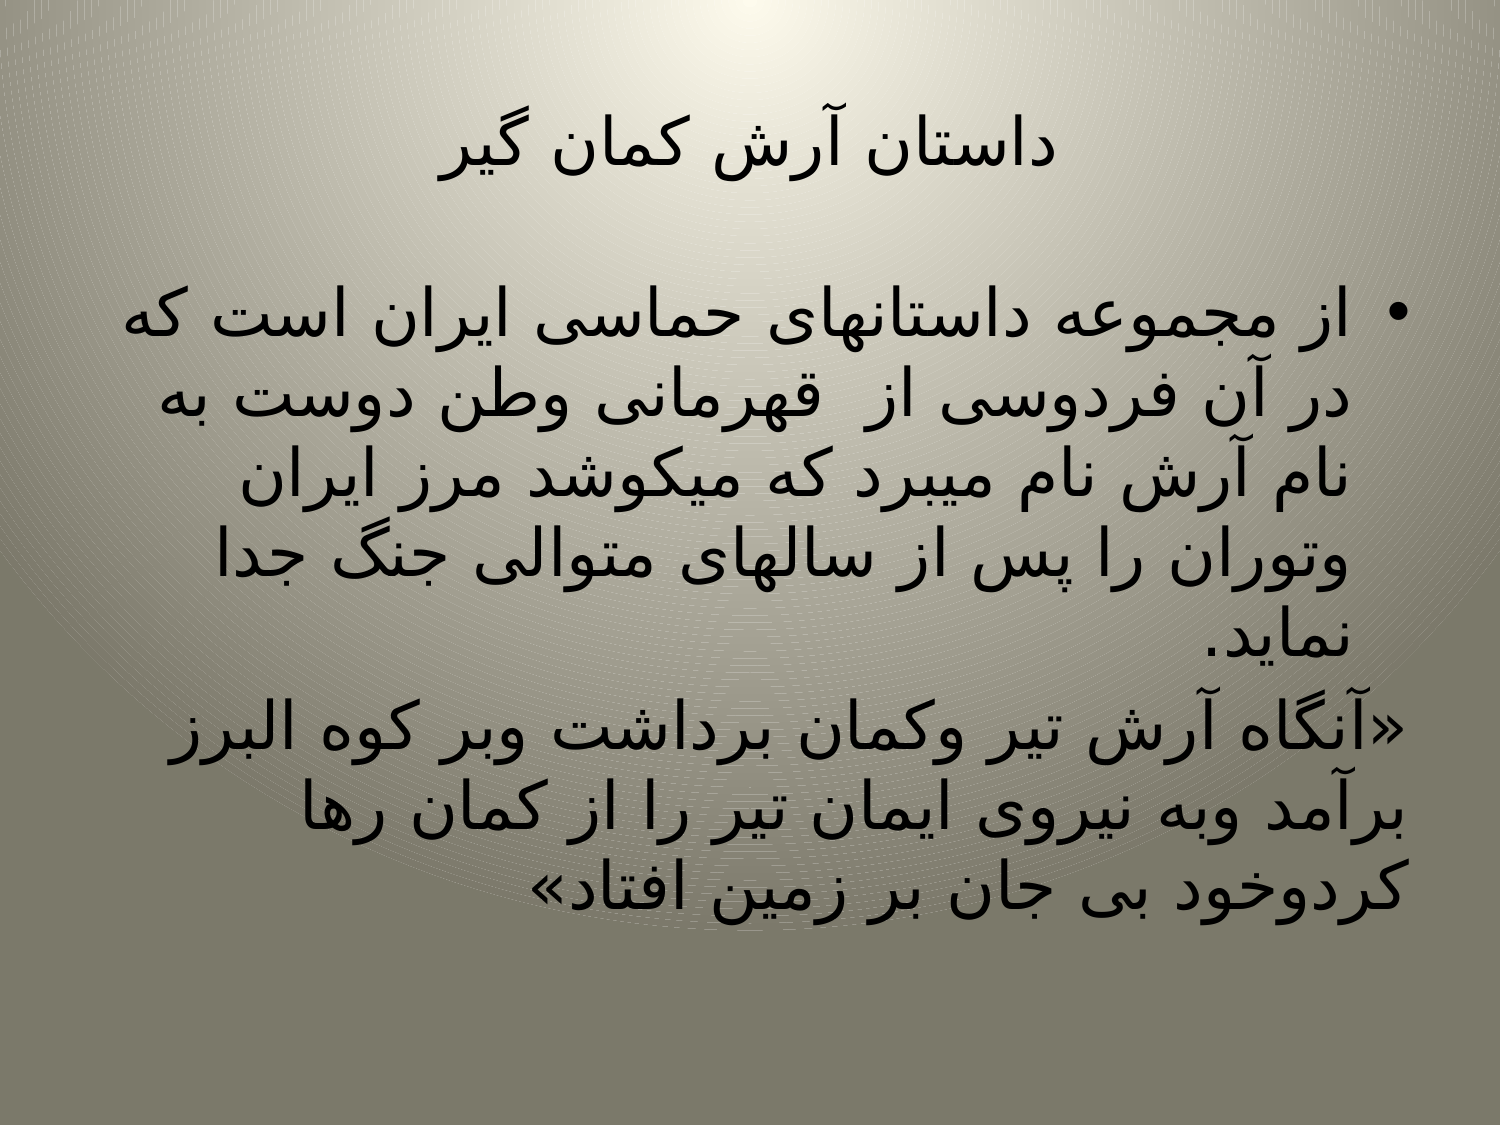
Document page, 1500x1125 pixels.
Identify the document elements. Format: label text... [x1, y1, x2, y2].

list از مجموعه داستانهای حماسی ایران است که در آن فردوسی از قهرمانی وطن دوست به نام آرش نام میبرد که میکوشد مرز ایران وتوران را پس از سالهای متوالی جنگ جدا نماید. «آنگاه آرش تیر وکمان برداشت وبر کوه البرز برآمد وبه نیروی ایمان تیر را از کمان رها کردوخود بی جان بر زمین افتاد» [75, 262, 1425, 1005]
title داستان آرش کمان گیر [75, 45, 1425, 233]
